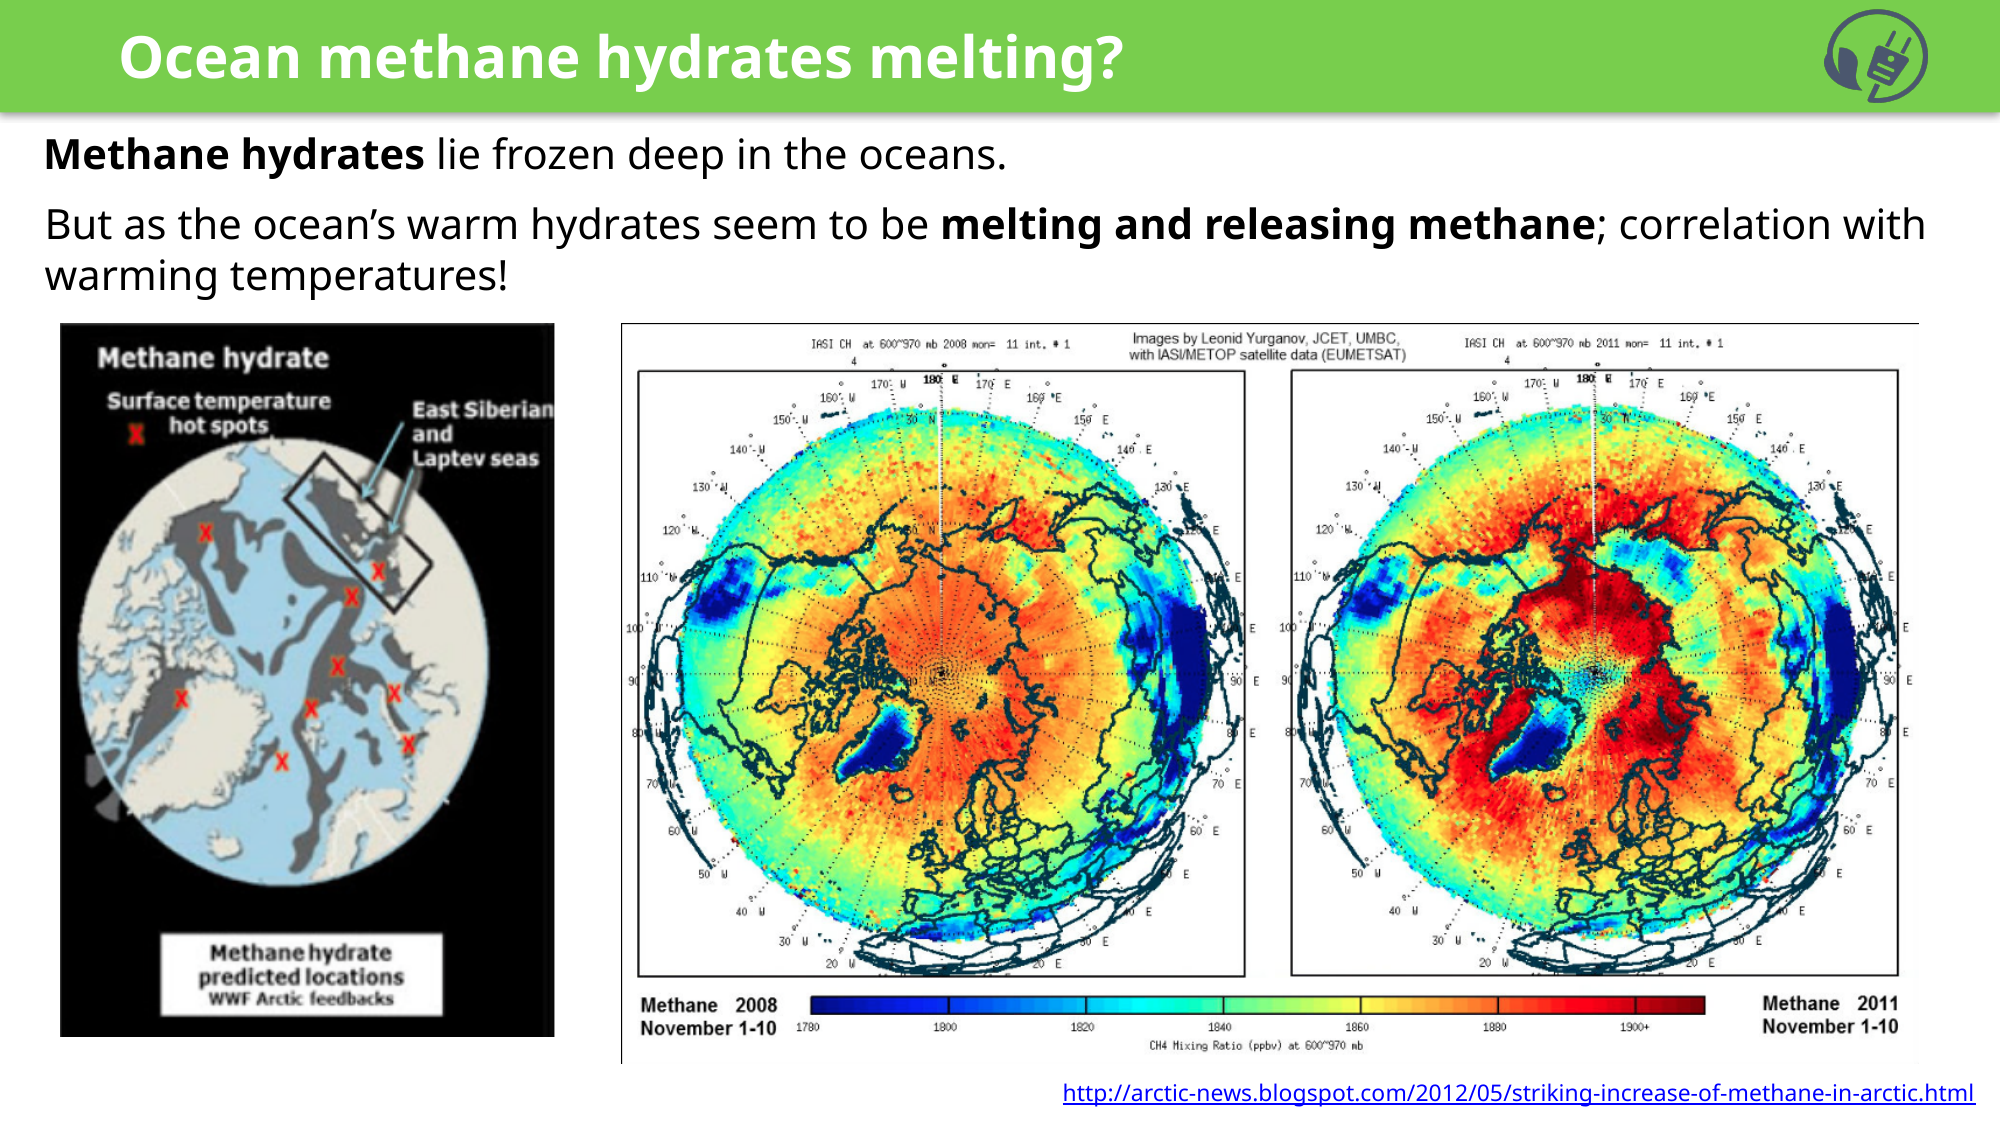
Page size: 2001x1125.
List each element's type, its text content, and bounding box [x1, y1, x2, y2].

picture [620, 323, 1919, 1065]
picture [1824, 7, 1928, 105]
picture [60, 323, 558, 1037]
text_box [0, 0, 2000, 113]
text_box But as the ocean’s warm hydrates seem to be melting and releasing methane; correlation with warming temperatures! [29, 190, 1952, 306]
text_box Methane hydrates lie frozen deep in the oceans. [28, 120, 1950, 186]
text_box Ocean methane hydrates melting? [103, 12, 1139, 98]
text_box http://arctic-news.blogspot.com/2012/05/striking-increase-of-methane-in-arctic.html [621, 1070, 1991, 1117]
